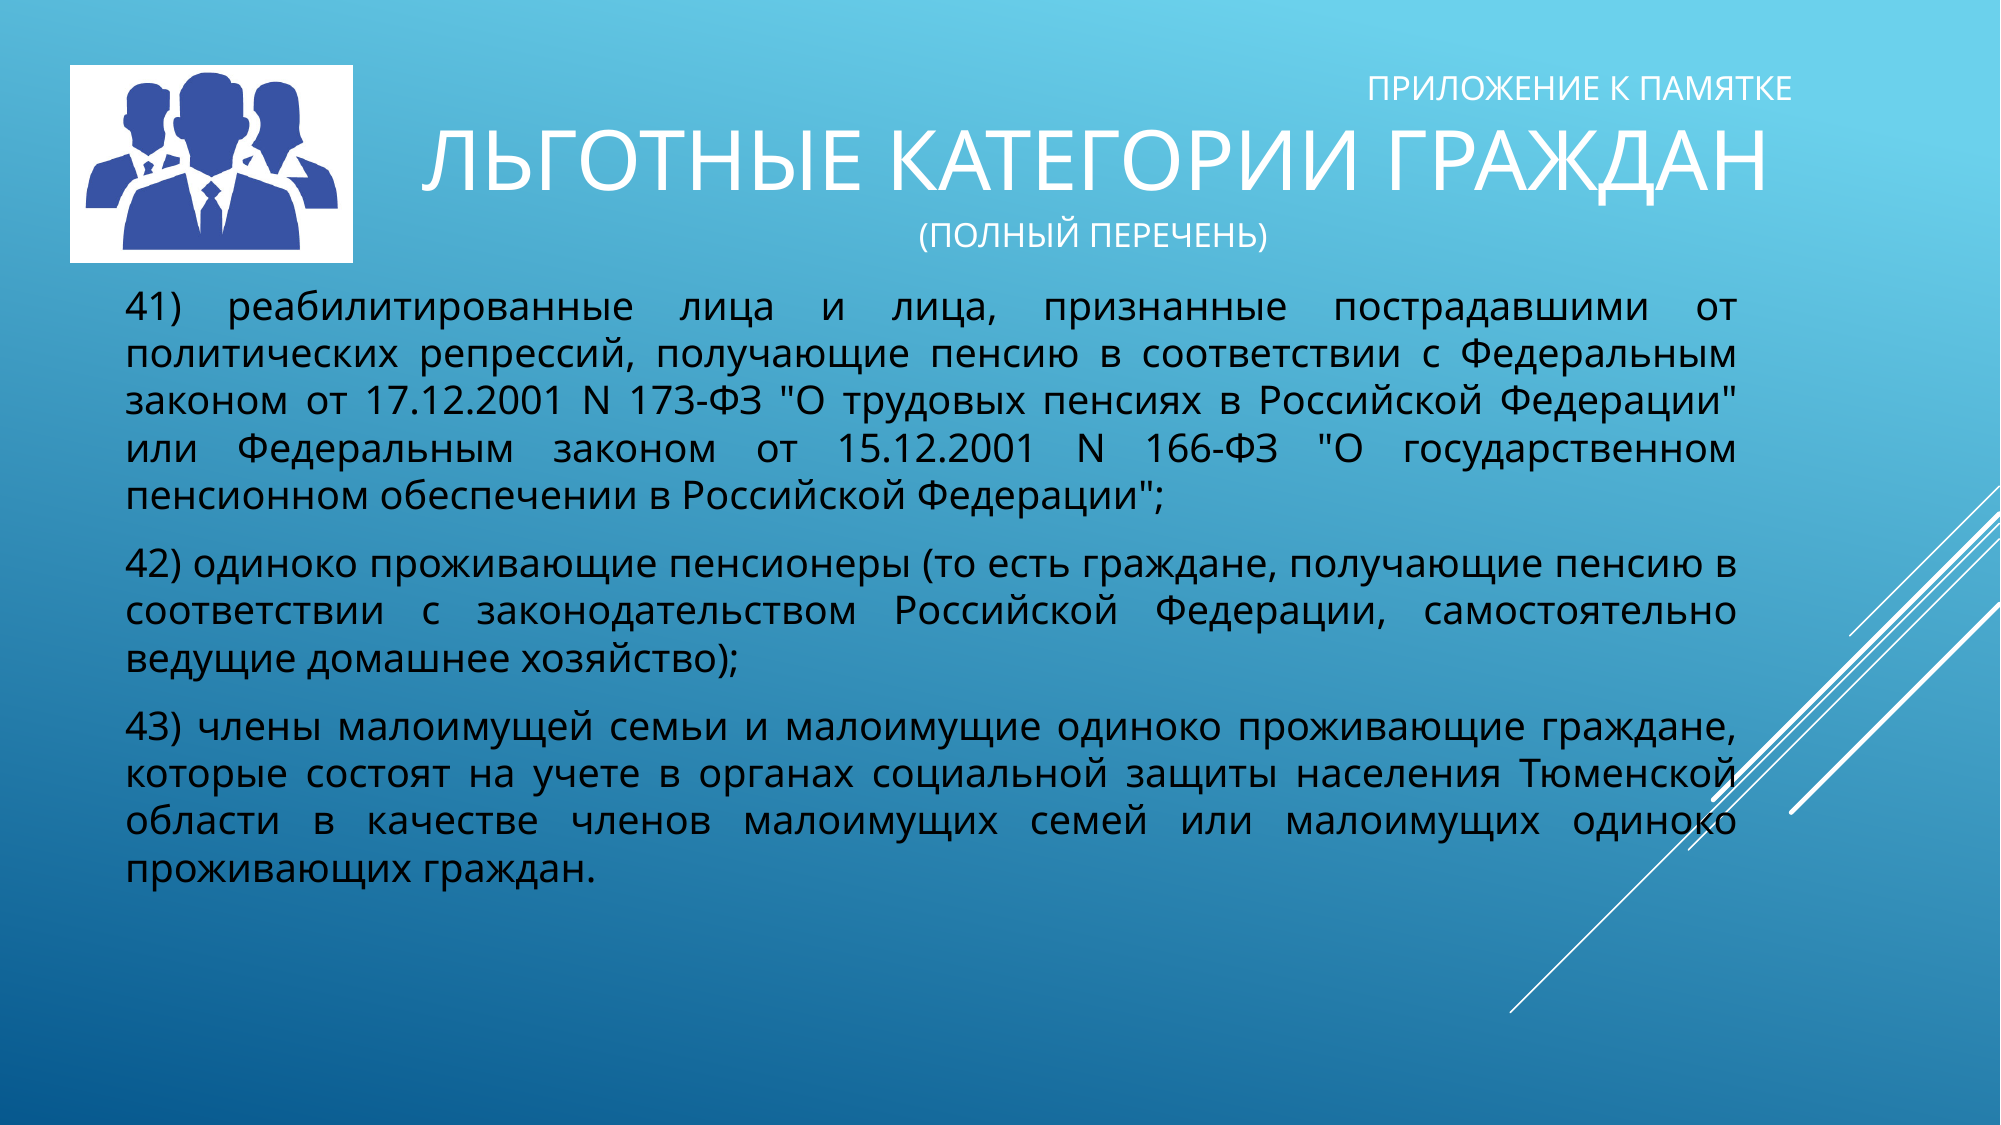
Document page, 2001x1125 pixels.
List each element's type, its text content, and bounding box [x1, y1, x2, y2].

title Приложение к Памятке Льготные категории граждан [354, 43, 1809, 232]
picture [70, 64, 353, 263]
list 41) реабилитированные лица и лица, признанные пострадавшими от политических репрессий, получающие пенсию в соответствии с Федеральным законом от 17.12.2001 N 173-ФЗ "О трудовых пенсиях в Российской Федерации" или Федеральным законом от 15.12.2001 N 166-ФЗ "О государственном пенсионном обеспечении в Российской Федерации"; 42) одиноко проживающие пенсионеры (то есть граждане, получающие пенсию в соответствии с законодательством Российской Федерации, самостоятельно ведущие домашнее хозяйство); 43) члены малоимущей семьи и малоимущие одиноко проживающие граждане, которые состоят на учете в органах социальной защиты населения Тюменской области в качестве членов малоимущих семей или малоимущих одиноко проживающих граждан. [110, 273, 1755, 955]
text_box (полный перечень) [393, 206, 1794, 263]
